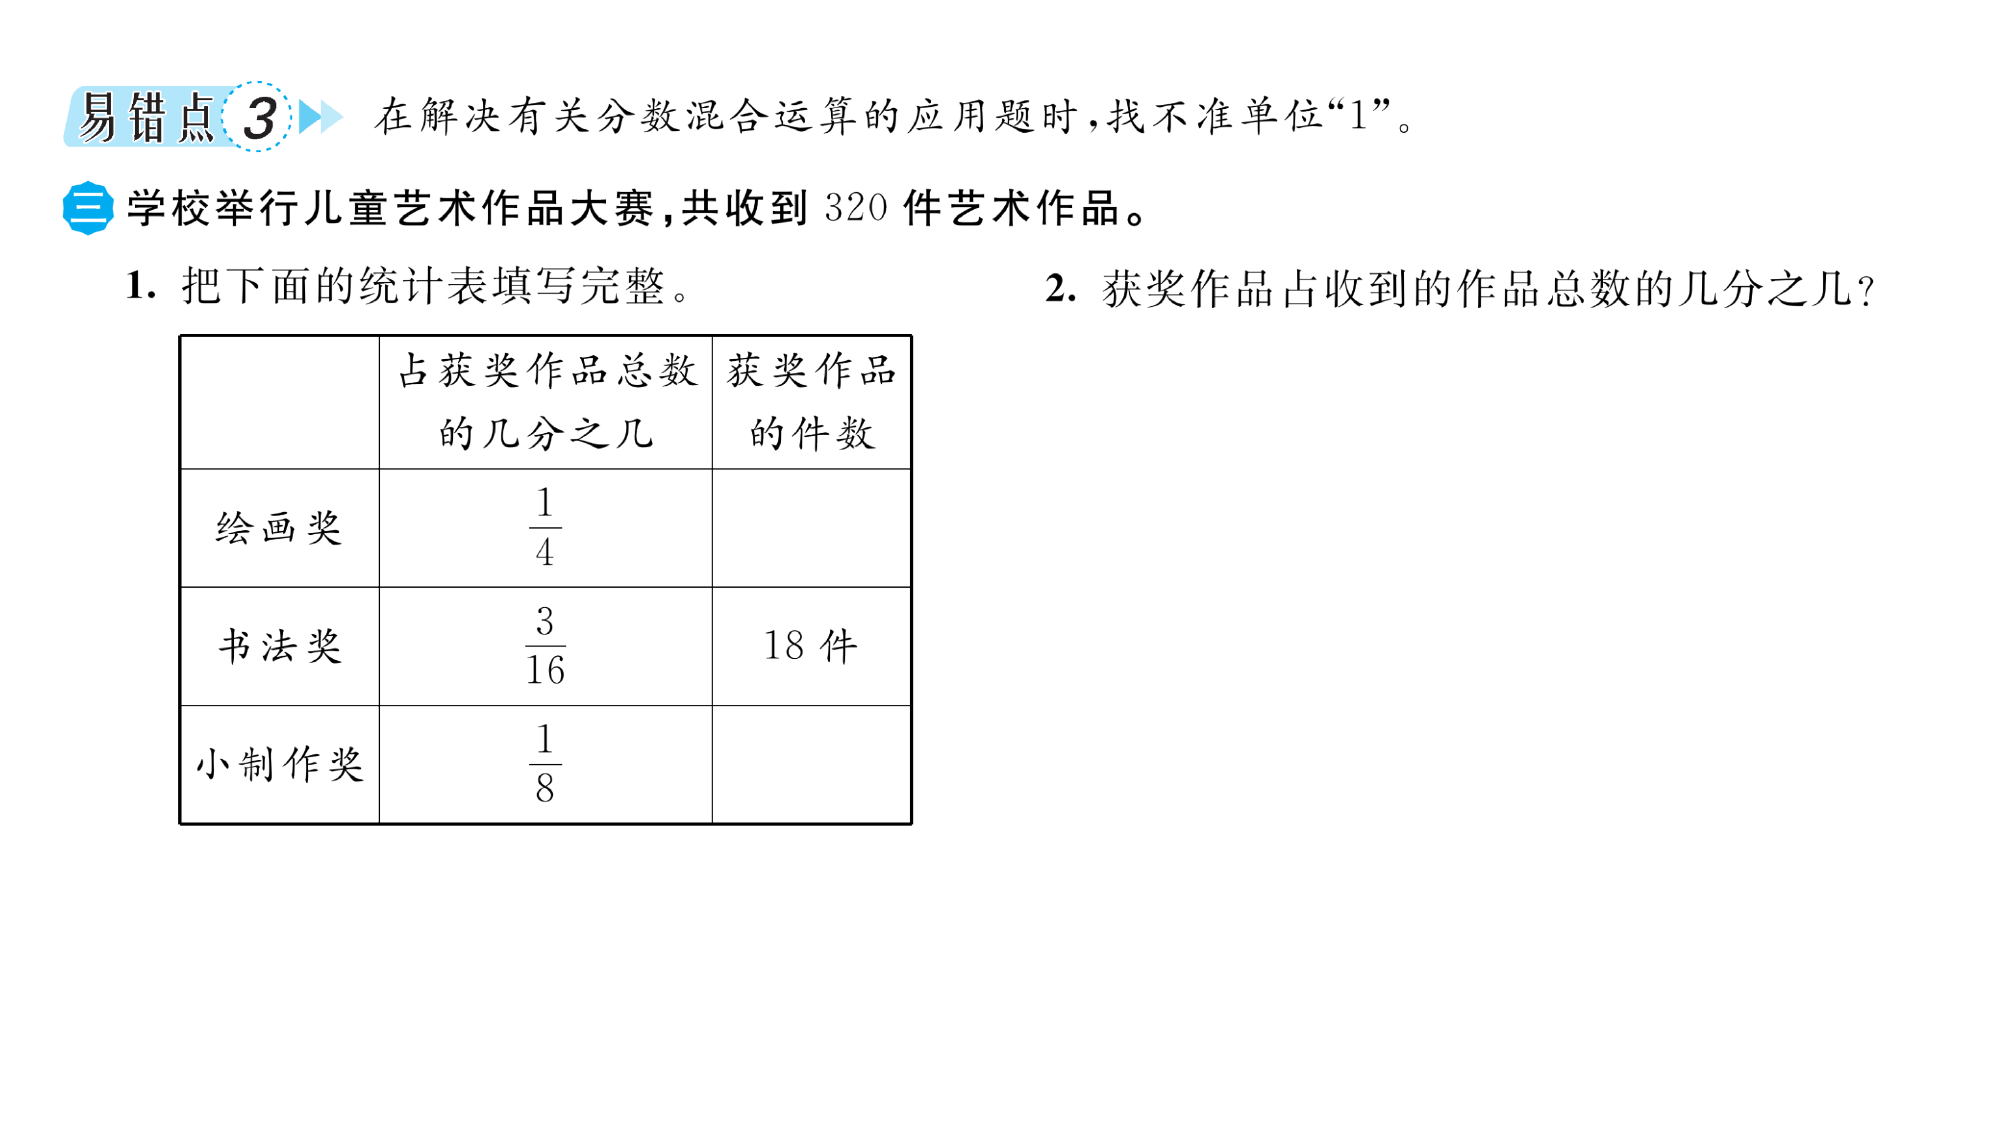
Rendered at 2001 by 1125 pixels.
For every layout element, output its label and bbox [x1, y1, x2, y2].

picture [58, 58, 1949, 835]
